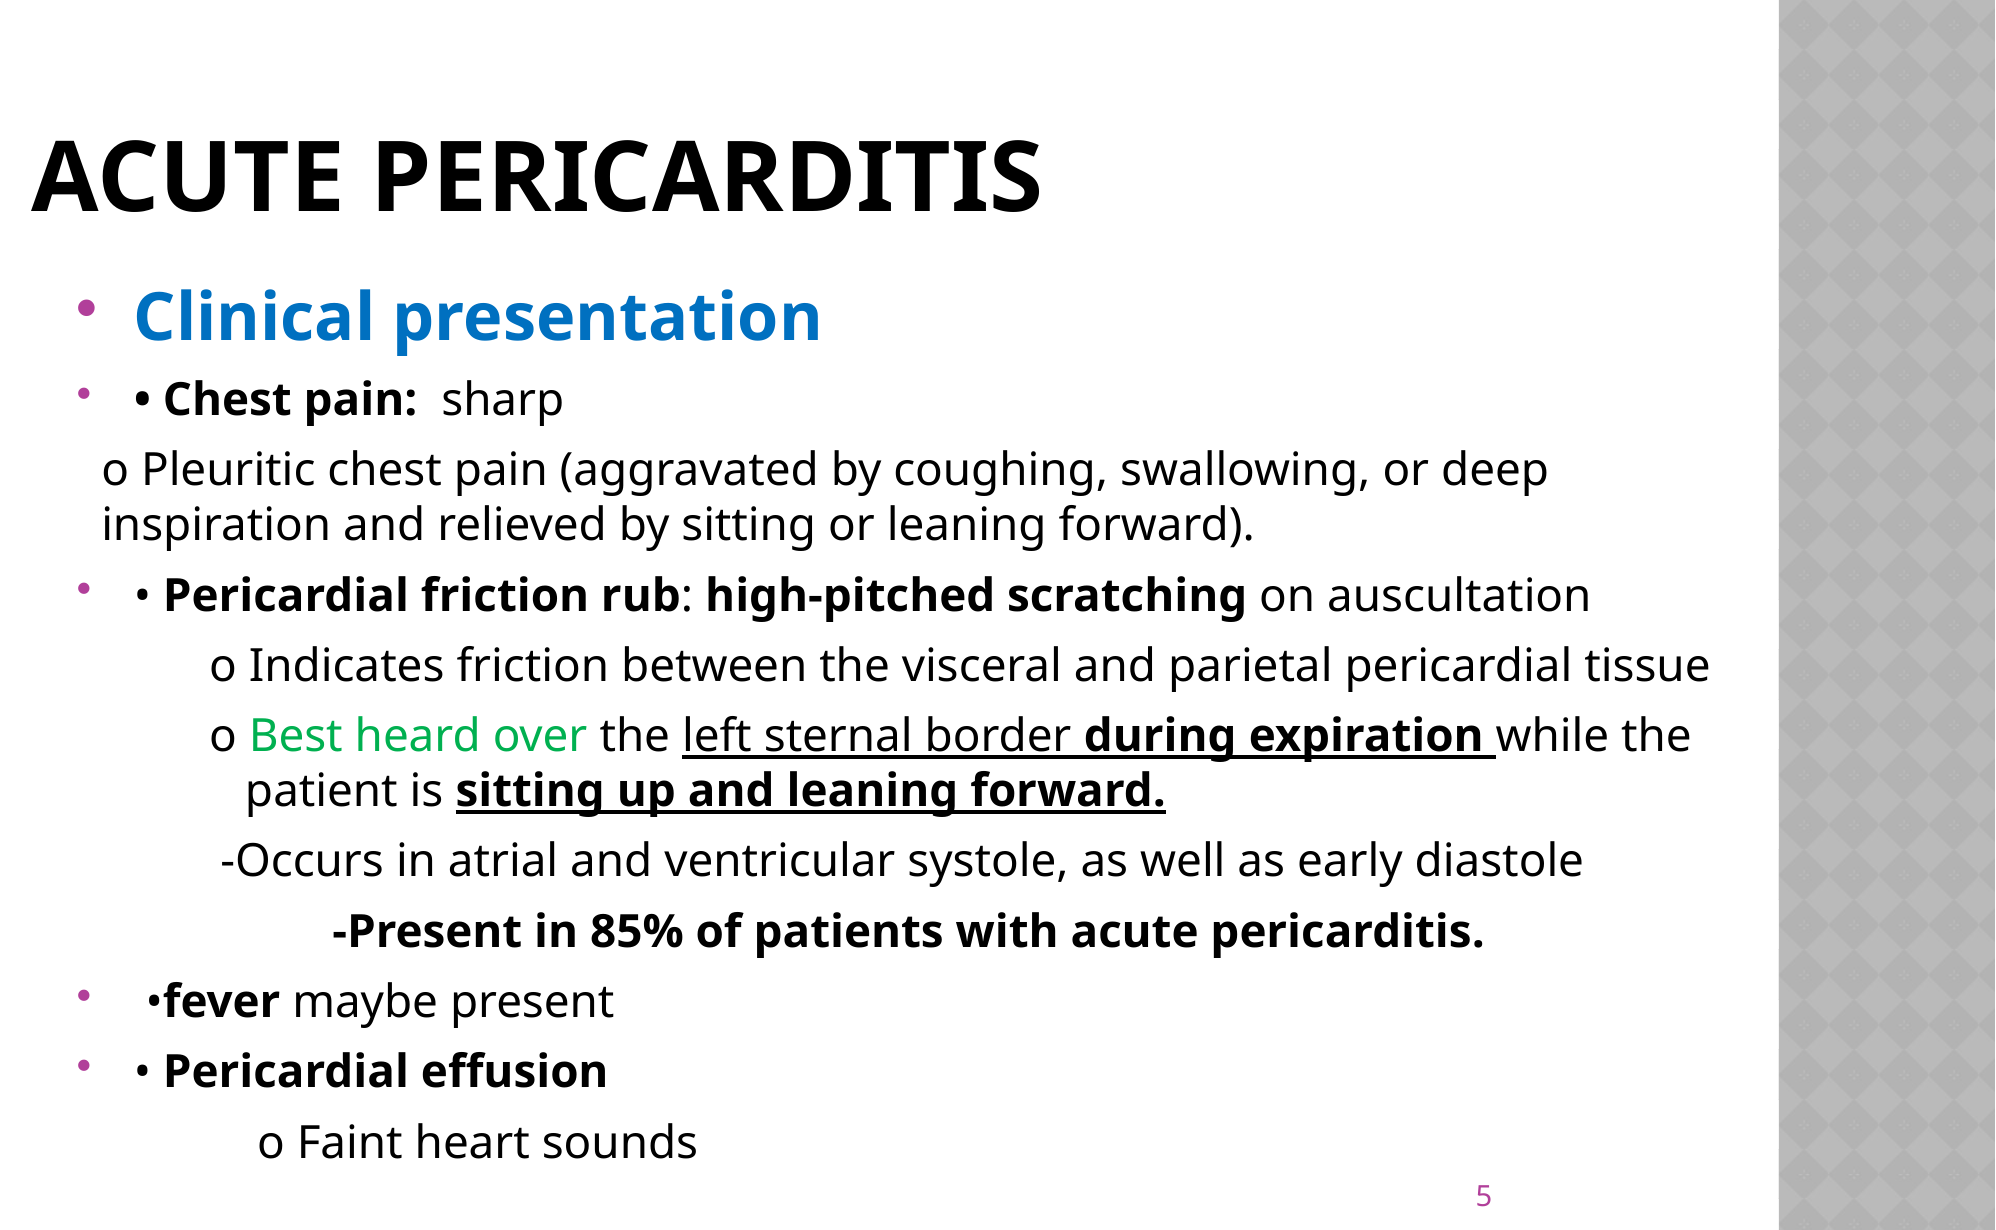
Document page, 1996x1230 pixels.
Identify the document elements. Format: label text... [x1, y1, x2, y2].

slide_number 5 [1363, 1175, 1493, 1217]
title Acute pericarditis [22, 15, 1543, 231]
list Clinical presentation • Chest pain: sharp o Pleuritic chest pain (aggravated by coughing, swallowing, or deep inspiration and relieved by sitting or leaning forward). • Pericardial friction rub: high-pitched scratching on auscultation o Indicates friction between the visceral and parietal pericardial tissue o Best heard over the left sternal border during expiration while the patient is sitting up and leaning forward. -Occurs in atrial and ventricular systole, as well as early diastole -Present in 85% of patients with acute pericarditis. •fever maybe present • Pericardial effusion o Faint heart sounds [60, 264, 1735, 1190]
